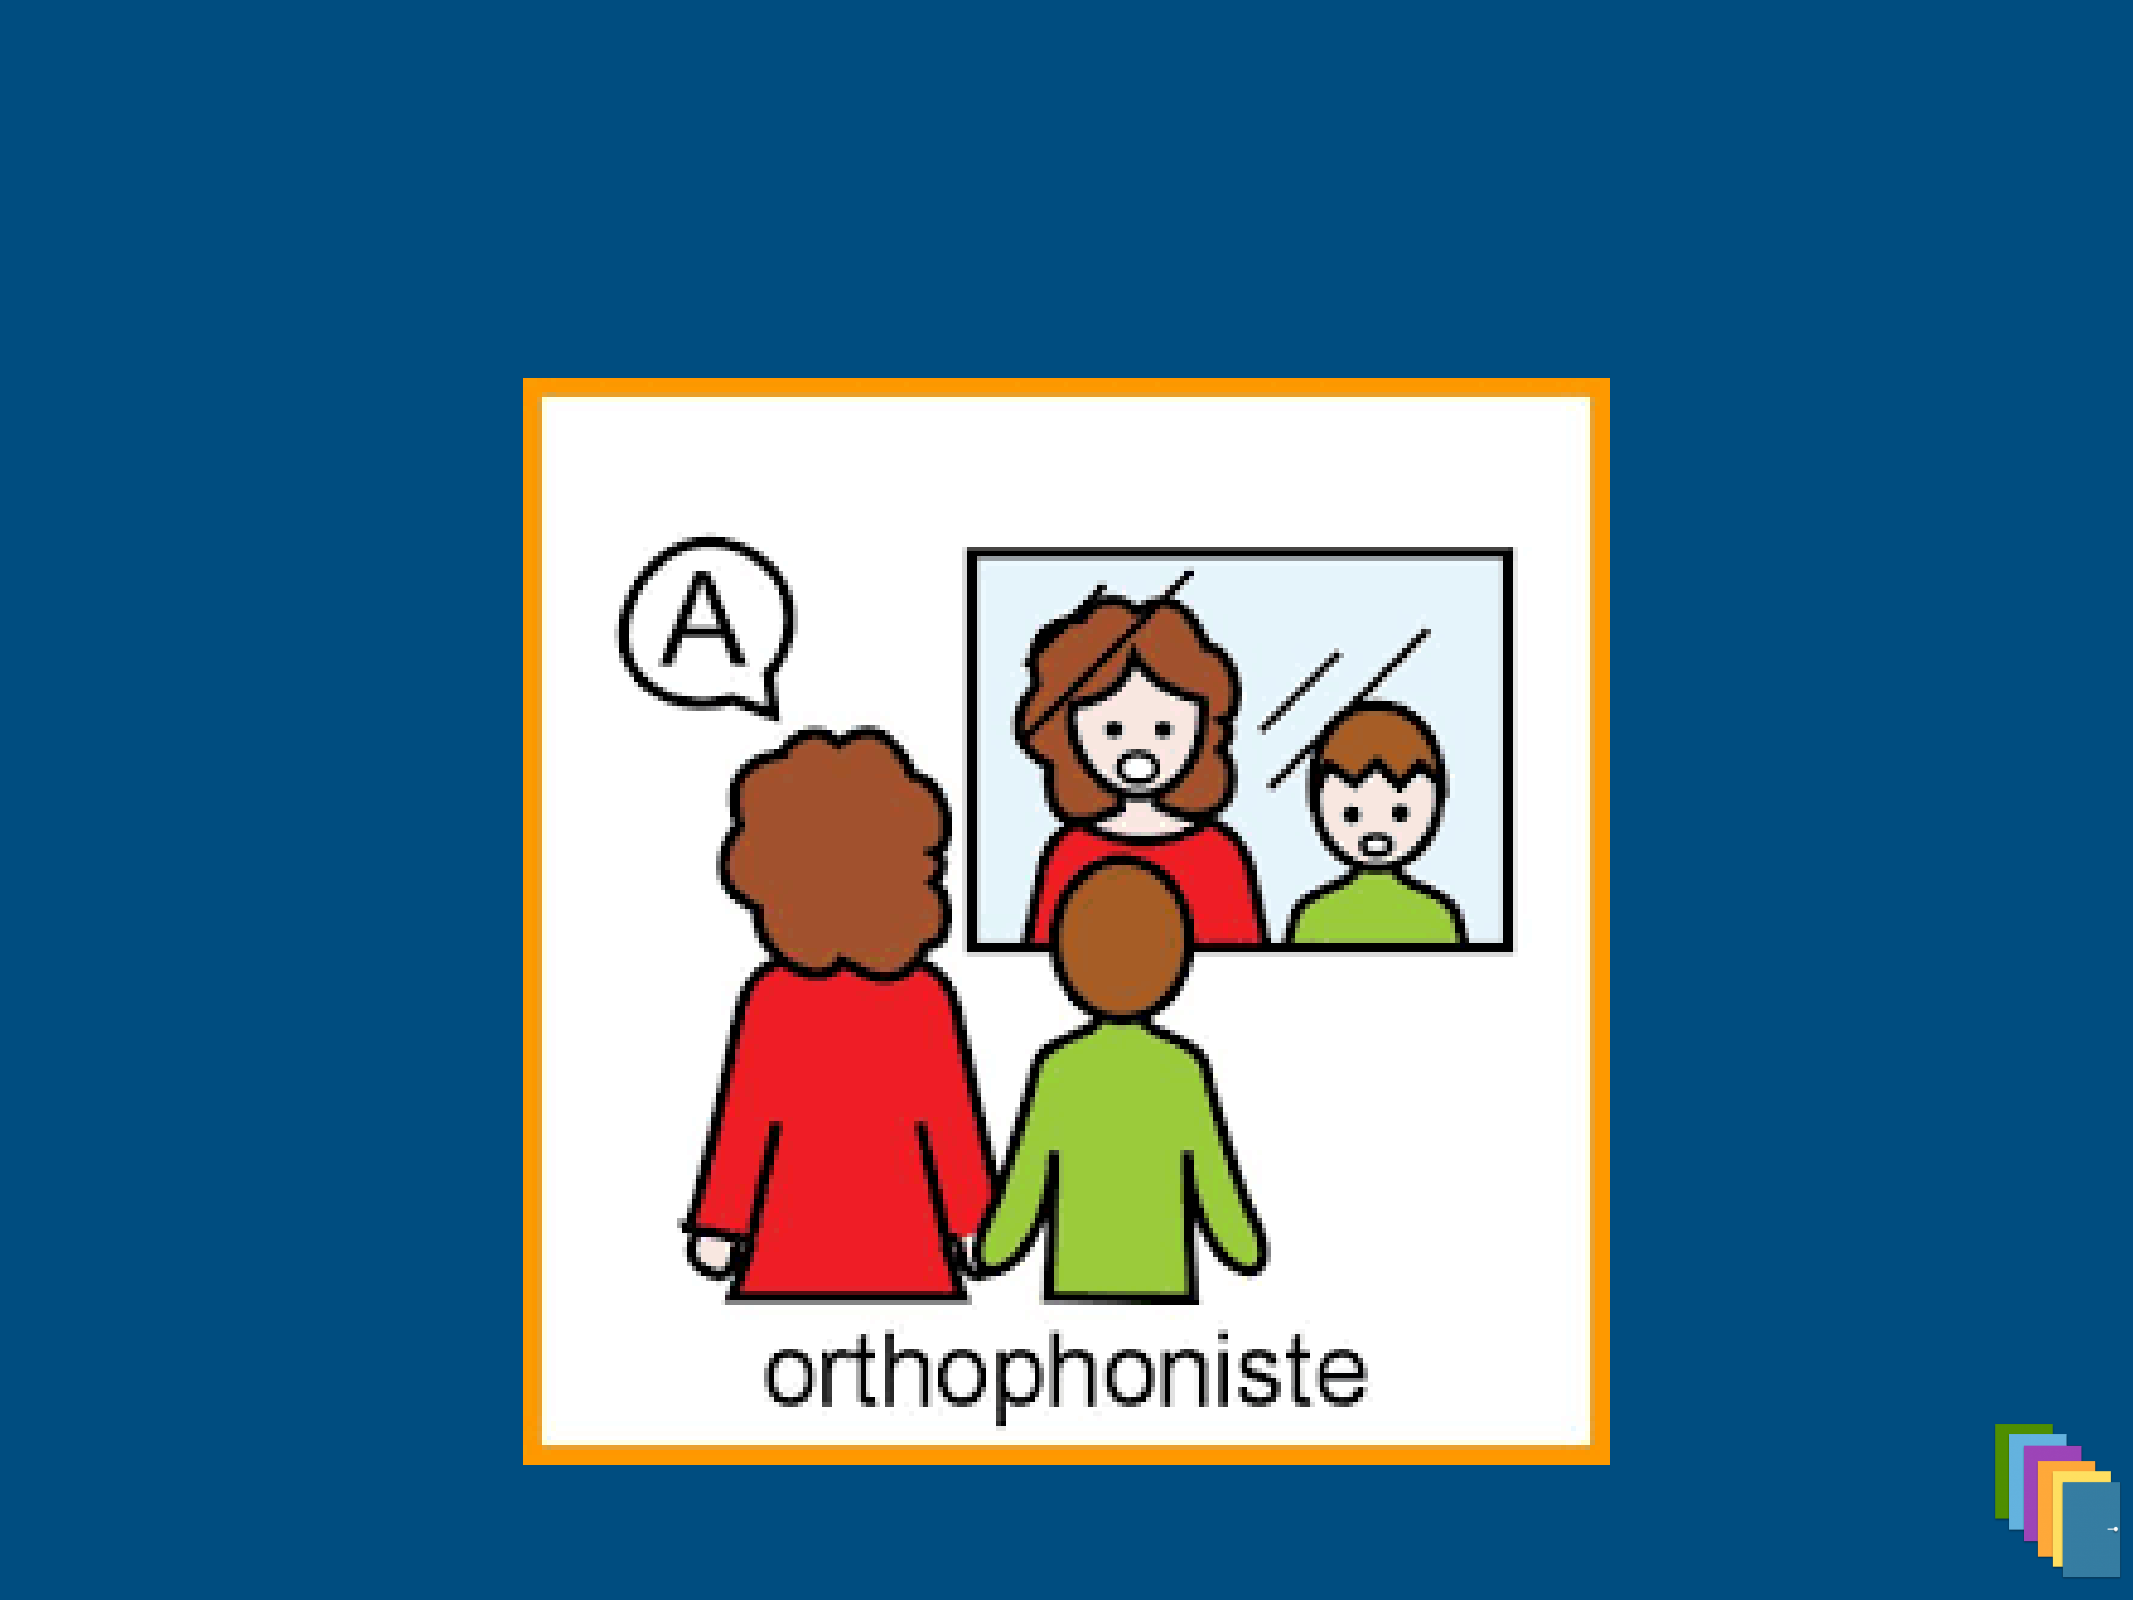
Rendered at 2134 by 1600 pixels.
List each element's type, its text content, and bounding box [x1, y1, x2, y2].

picture [1992, 1423, 2122, 1580]
text_box l’orthophoniste [74, 8, 2059, 1600]
picture [523, 377, 1611, 1465]
